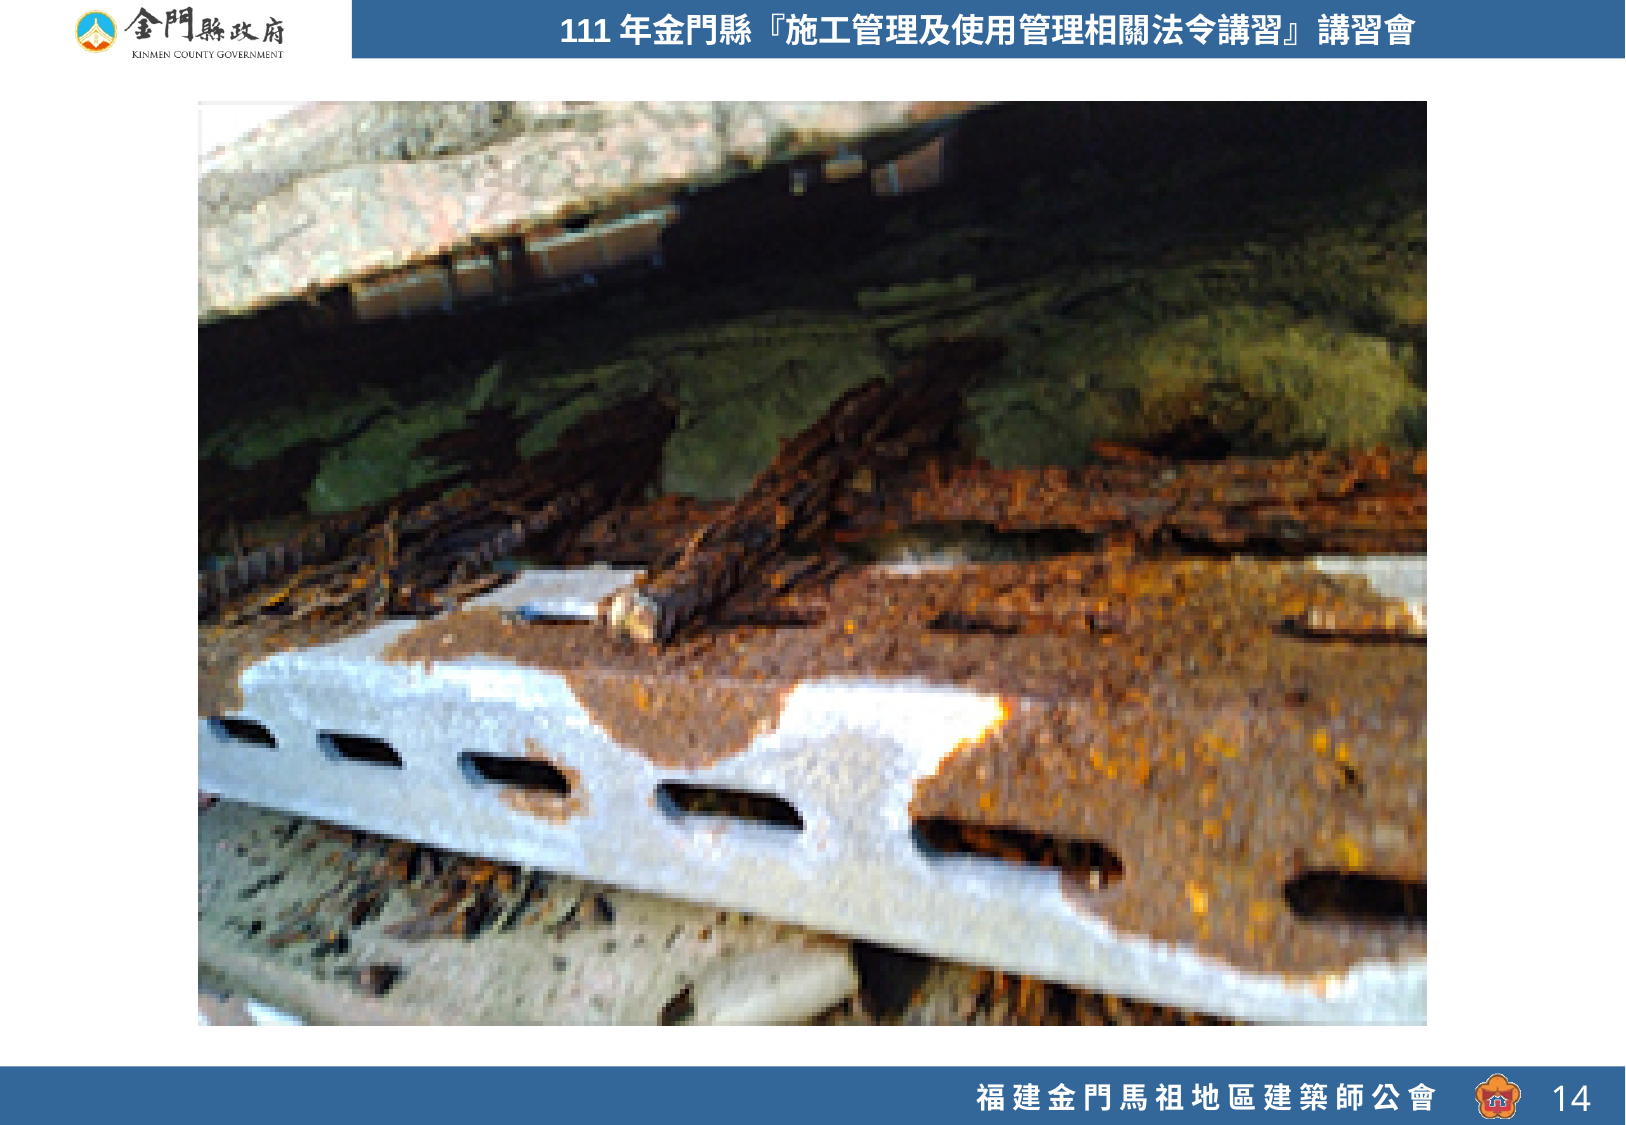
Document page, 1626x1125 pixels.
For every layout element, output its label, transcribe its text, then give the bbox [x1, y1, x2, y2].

picture [68, 0, 293, 66]
text_box 14 [1526, 1076, 1616, 1118]
picture [1475, 1070, 1522, 1125]
picture [197, 101, 1428, 1026]
